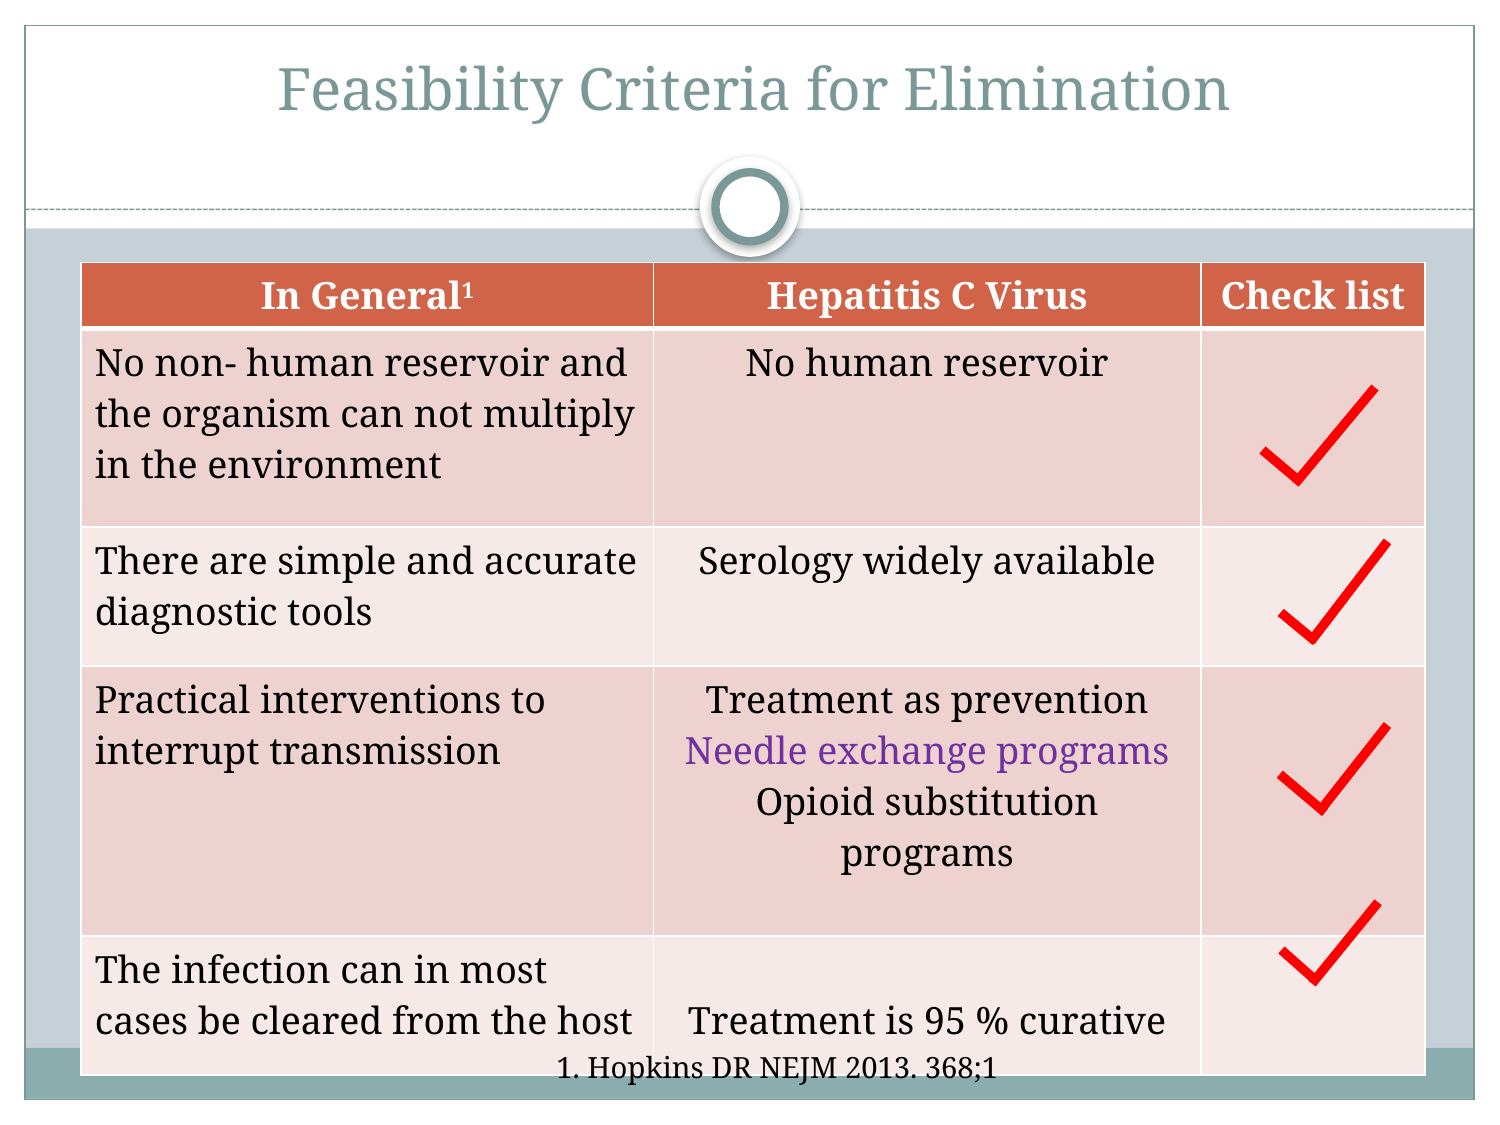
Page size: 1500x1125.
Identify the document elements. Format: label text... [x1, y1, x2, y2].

table_cell Treatment as prevention Needle exchange programs Opioid substitution programs [654, 667, 1200, 935]
table_cell [1202, 667, 1424, 935]
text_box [1281, 949, 1316, 980]
table_cell [1202, 937, 1424, 1074]
table_cell No non- human reservoir and the organism can not multiply in the environment [82, 331, 653, 526]
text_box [1311, 902, 1379, 984]
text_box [1294, 387, 1376, 484]
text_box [1280, 612, 1316, 642]
table_cell There are simple and accurate diagnostic tools [82, 528, 653, 665]
table_header Check list [1202, 263, 1424, 326]
text_box 1. Hopkins DR NEJM 2013. 368;1 [275, 1041, 1288, 1092]
title Feasibility Criteria for Elimination [62, 137, 1463, 200]
table_header Hepatitis C Virus [654, 263, 1200, 326]
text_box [1310, 541, 1388, 642]
table_cell The infection can in most cases be cleared from the host [82, 937, 653, 1074]
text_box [1318, 724, 1388, 813]
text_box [1262, 449, 1288, 483]
table_header In General1 [82, 263, 653, 326]
table_cell [1202, 528, 1424, 665]
table_cell [1202, 331, 1424, 526]
table_cell Serology widely available [654, 528, 1200, 665]
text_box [1279, 773, 1326, 813]
table_cell No human reservoir [654, 331, 1200, 526]
table_cell Treatment is 95 % curative [654, 937, 1200, 1041]
table_cell Practical interventions to interrupt transmission [82, 667, 653, 935]
